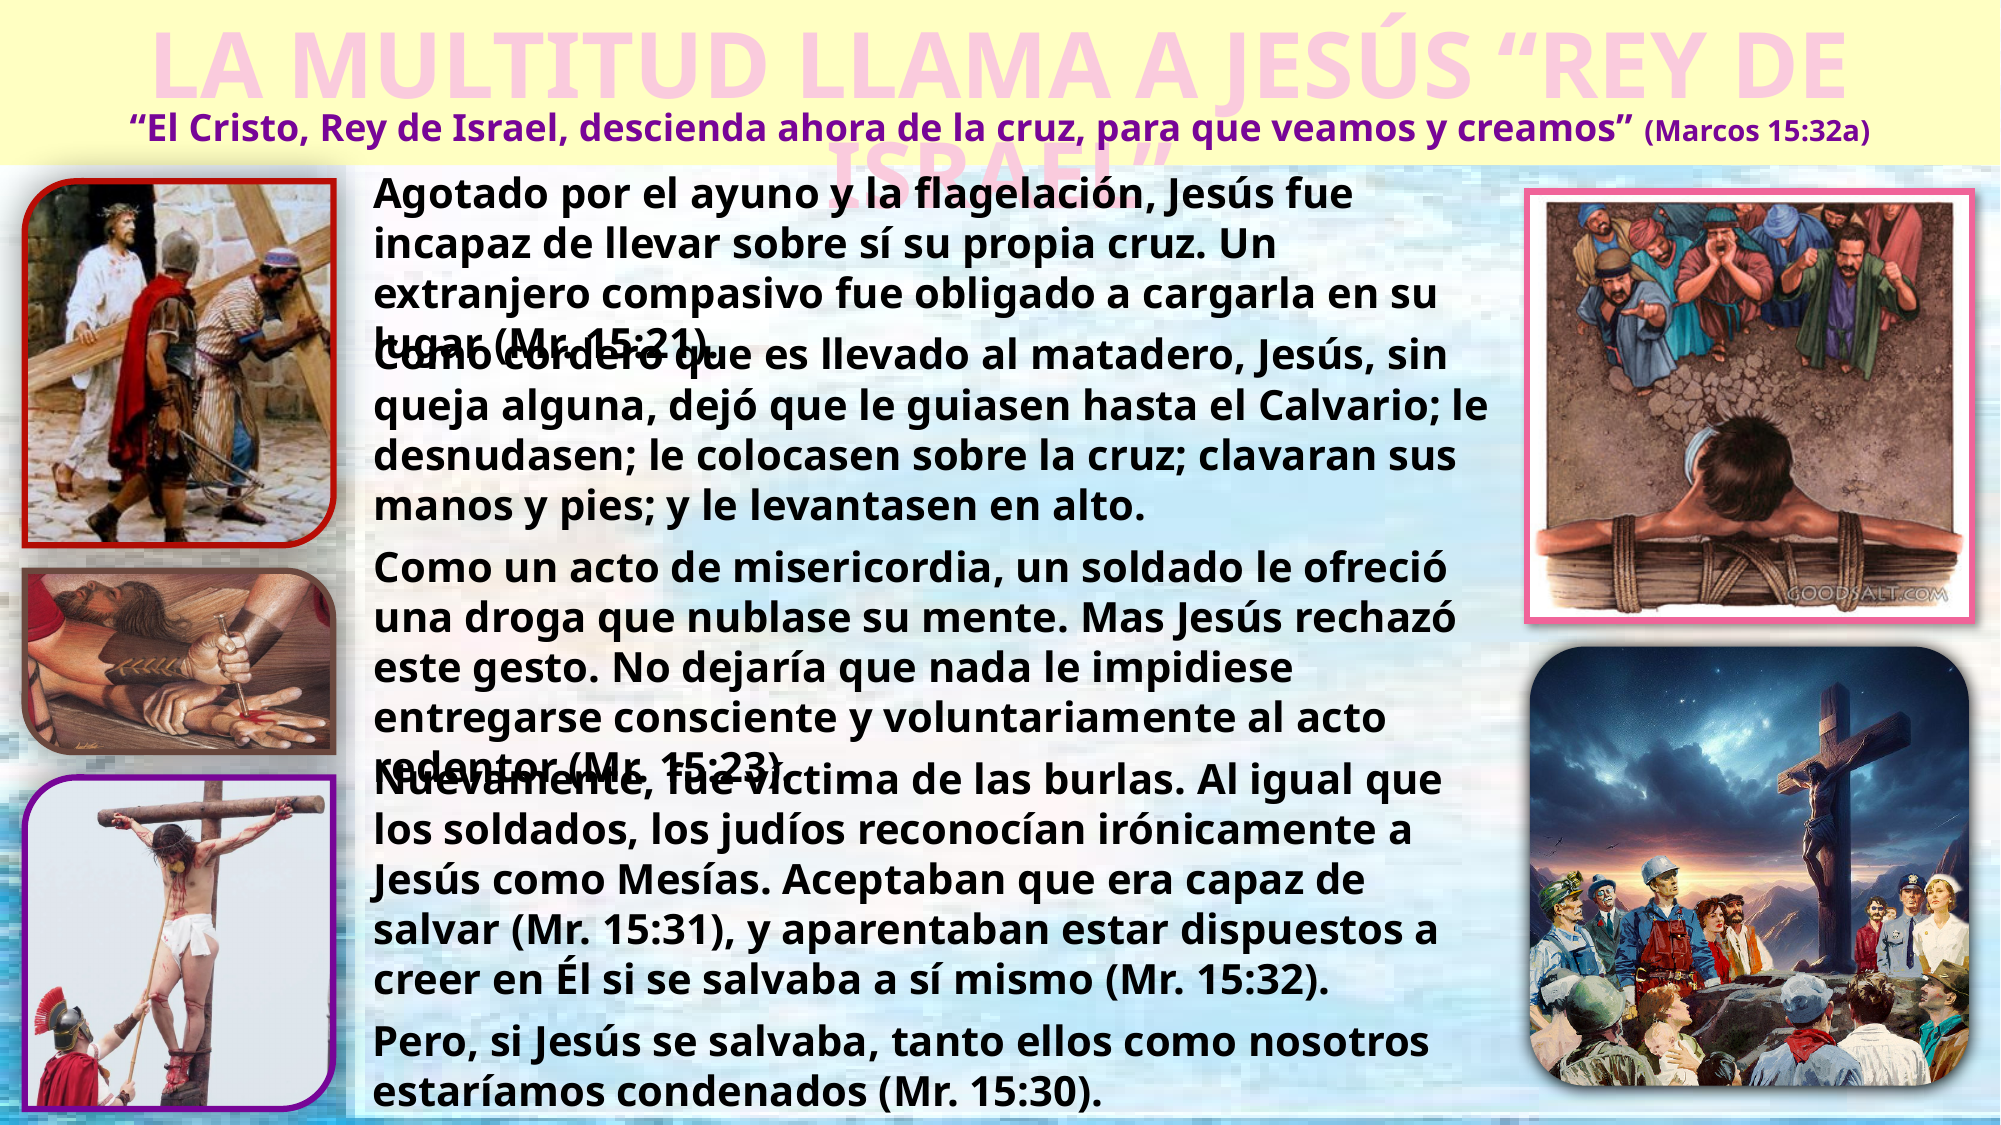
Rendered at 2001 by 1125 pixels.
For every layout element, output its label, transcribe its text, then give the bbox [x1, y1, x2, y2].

text_box Agotado por el ayuno y la flagelación, Jesús fue incapaz de llevar sobre sí su propia cruz. Un extranjero compasivo fue obligado a cargarla en su lugar (Mr. 15:21). [358, 159, 1515, 321]
text_box Nuevamente, fue víctima de las burlas. Al igual que los soldados, los judíos reconocían irónicamente a Jesús como Mesías. Aceptaban que era capaz de salvar (Mr. 15:31), y aparentaban estar dispuestos a creer en Él si se salvaba a sí mismo (Mr. 15:32). [359, 798, 1514, 1011]
picture [0, 0, 2001, 1125]
text_box LA MULTITUD LLAMA A JESÚS “REY DE ISRAEL” [0, 0, 2000, 235]
text_box Pero, si Jesús se salvaba, tanto ellos como nosotros estaríamos condenados (Mr. 15:30). [357, 1007, 1514, 1123]
text_box “El Cristo, Rey de Israel, descienda ahora de la cruz, para que veamos y creamos” (Marcos 15:32a) [50, 96, 1950, 157]
text_box Como cordero que es llevado al matadero, Jesús, sin queja alguna, dejó que le guiasen hasta el Calvario; le desnudasen; le colocasen sobre la cruz; clavaran sus manos y pies; y le levantasen en alto. [359, 321, 1516, 536]
text_box Como un acto de misericordia, un soldado le ofreció una droga que nublase su mente. Mas Jesús rechazó este gesto. No dejaría que nada le impidiese entregarse consciente y voluntariamente al acto redentor (Mr. 15:23). [359, 536, 1516, 798]
picture [1529, 194, 1970, 618]
